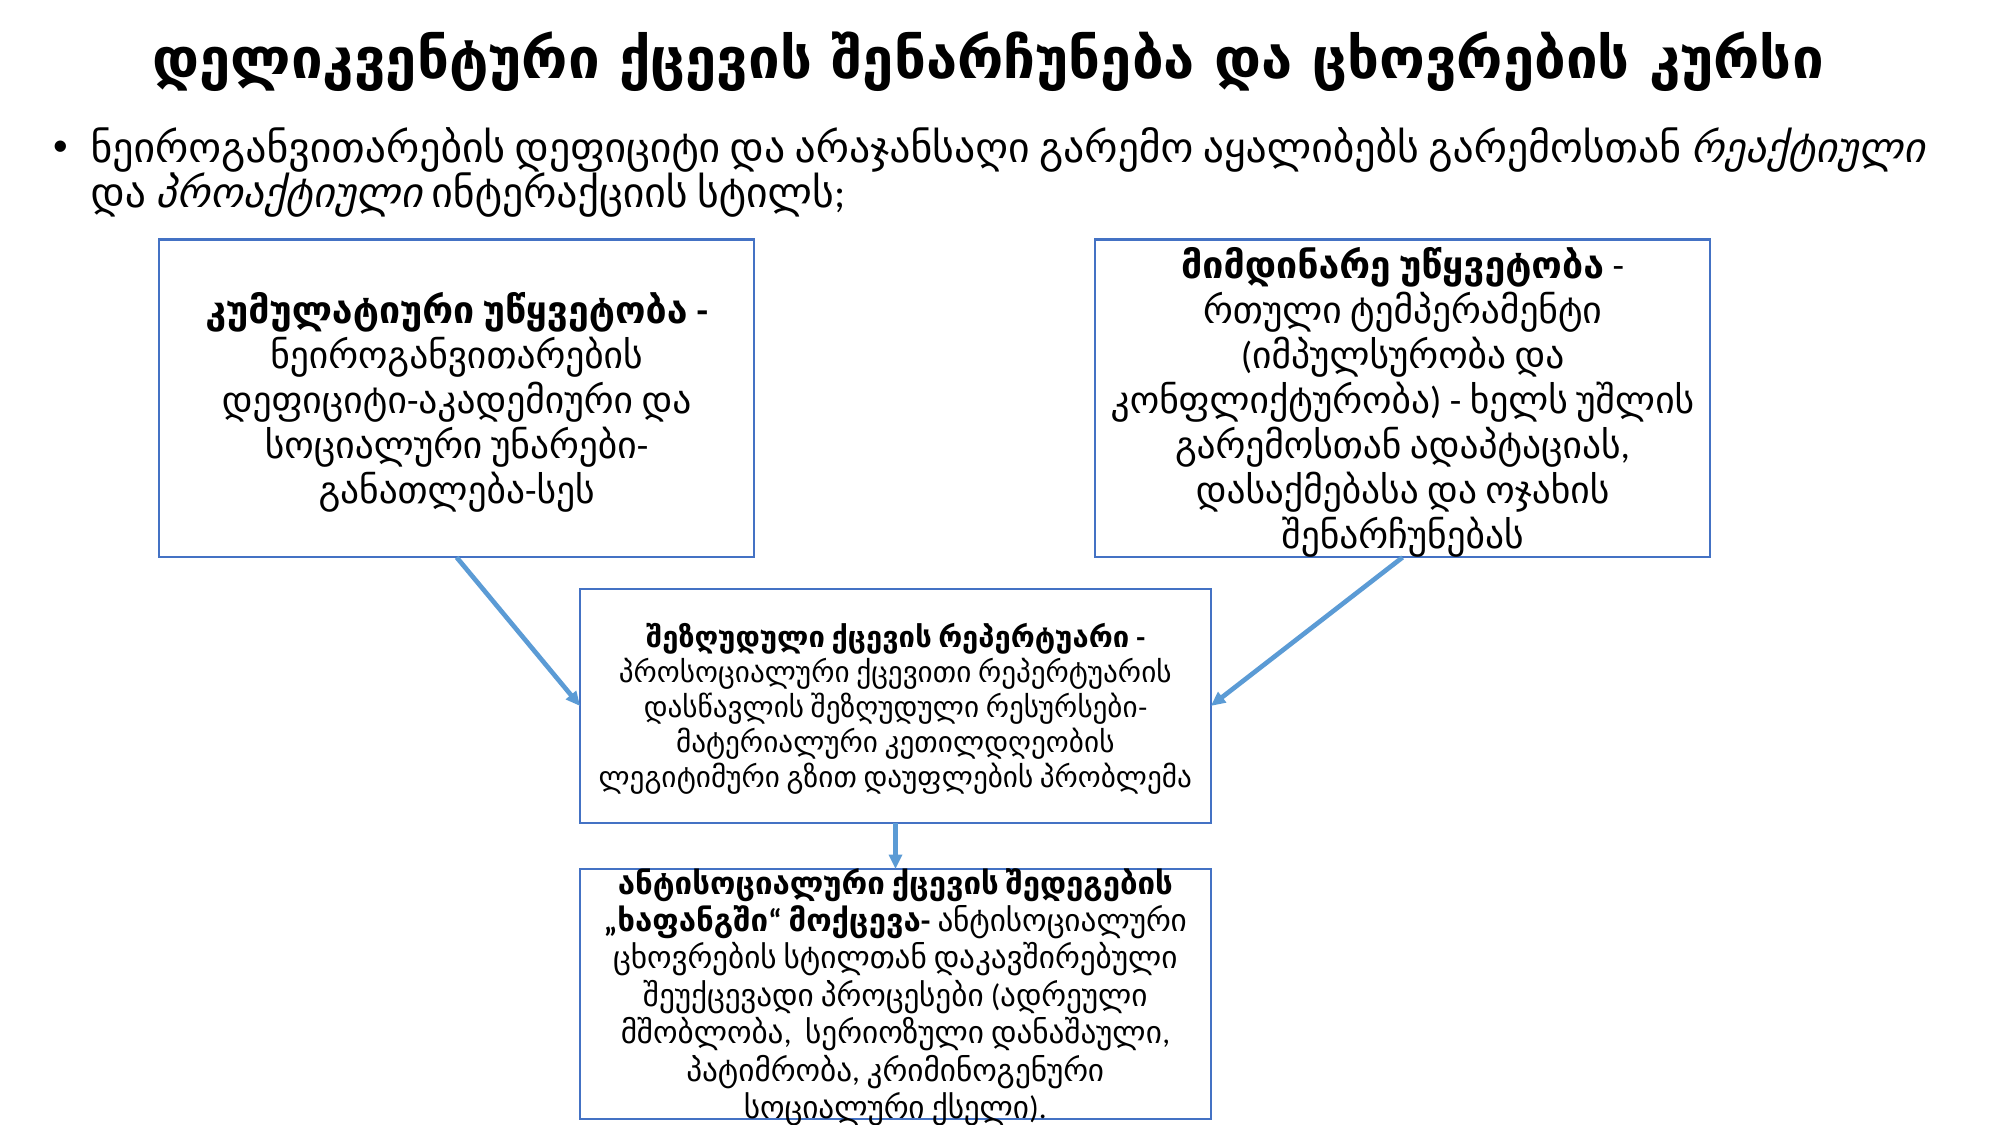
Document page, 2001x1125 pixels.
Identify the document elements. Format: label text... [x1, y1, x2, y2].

text_box შეზღუდული ქცევის რეპერტუარი - პროსოციალური ქცევითი რეპერტუარის დასწავლის შეზღუდული რესურსები-მატერიალური კეთილდღეობის ლეგიტიმური გზით დაუფლების პრობლემა [579, 588, 1212, 824]
title დელიკვენტური ქცევის შენარჩუნება და ცხოვრების კურსი [137, 21, 1863, 99]
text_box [1211, 557, 1403, 706]
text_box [456, 557, 580, 706]
text_box ანტისოციალური ქცევის შედეგების „ხაფანგში“ მოქცევა- ანტისოციალური ცხოვრების სტილთან დაკავშირებული შეუქცევადი პროცესები (ადრეული მშობლობა, სერიოზული დანაშაული, პატიმრობა, კრიმინოგენური სოციალური ქსელი). [579, 868, 1212, 1120]
list ნეიროგანვითარების დეფიციტი და არაჯანსაღი გარემო აყალიბებს გარემოსთან რეაქტიული და პროაქტიული ინტერაქციის სტილს; [38, 118, 1944, 1088]
text_box კუმულატიური უწყვეტობა - ნეიროგანვითარების დეფიციტი-აკადემიური და სოციალური უნარები-განათლება-სეს [158, 238, 755, 558]
text_box მიმდინარე უწყვეტობა - რთული ტემპერამენტი (იმპულსურობა და კონფლიქტურობა) - ხელს უშლის გარემოსთან ადაპტაციას, დასაქმებასა და ოჯახის შენარჩუნებას [1094, 238, 1711, 558]
